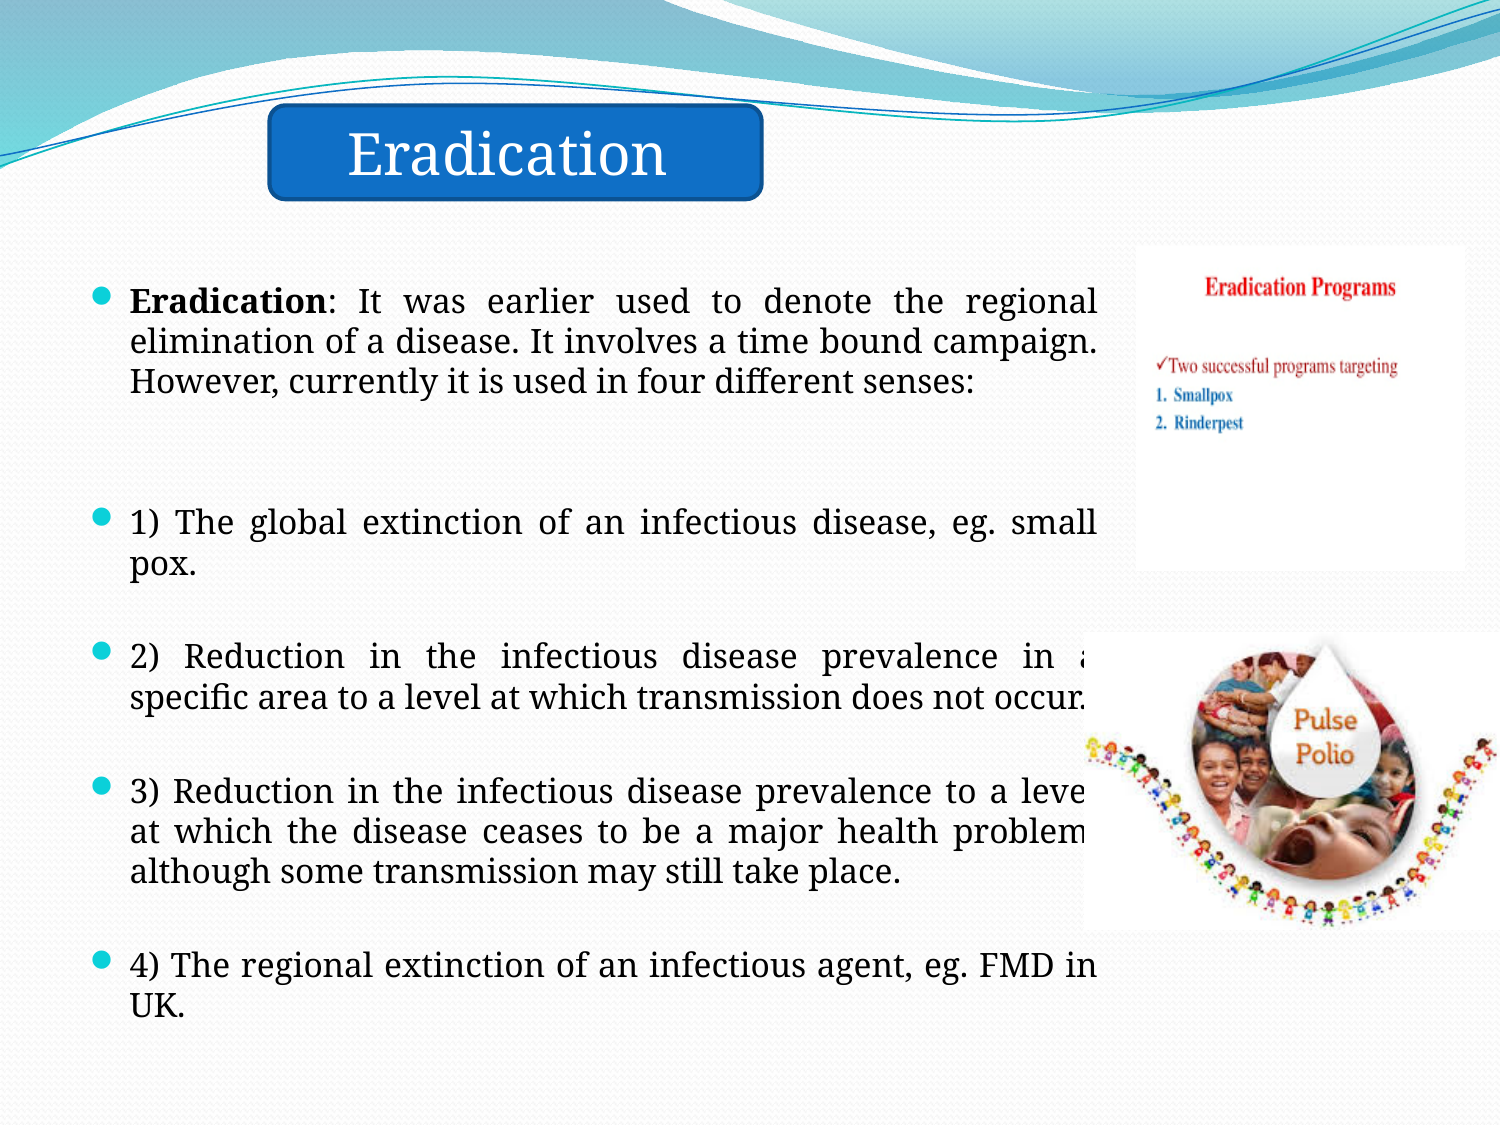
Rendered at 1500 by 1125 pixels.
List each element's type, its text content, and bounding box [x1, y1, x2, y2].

picture [1136, 245, 1465, 572]
picture [1084, 632, 1500, 930]
text_box Eradication [267, 103, 764, 202]
list Eradication: It was earlier used to denote the regional elimination of a disease. It involves a time bound campaign. However, currently it is used in four different senses: 1) The global extinction of an infectious disease, eg. small pox. 2) Reduction in the infectious disease prevalence in a specific area to a level at which transmission does not occur. 3) Reduction in the infectious disease prevalence to a level at which the disease ceases to be a major health problem, although some transmission may still take place. 4) The regional extinction of an infectious agent, eg. FMD in UK. [75, 272, 1114, 1055]
